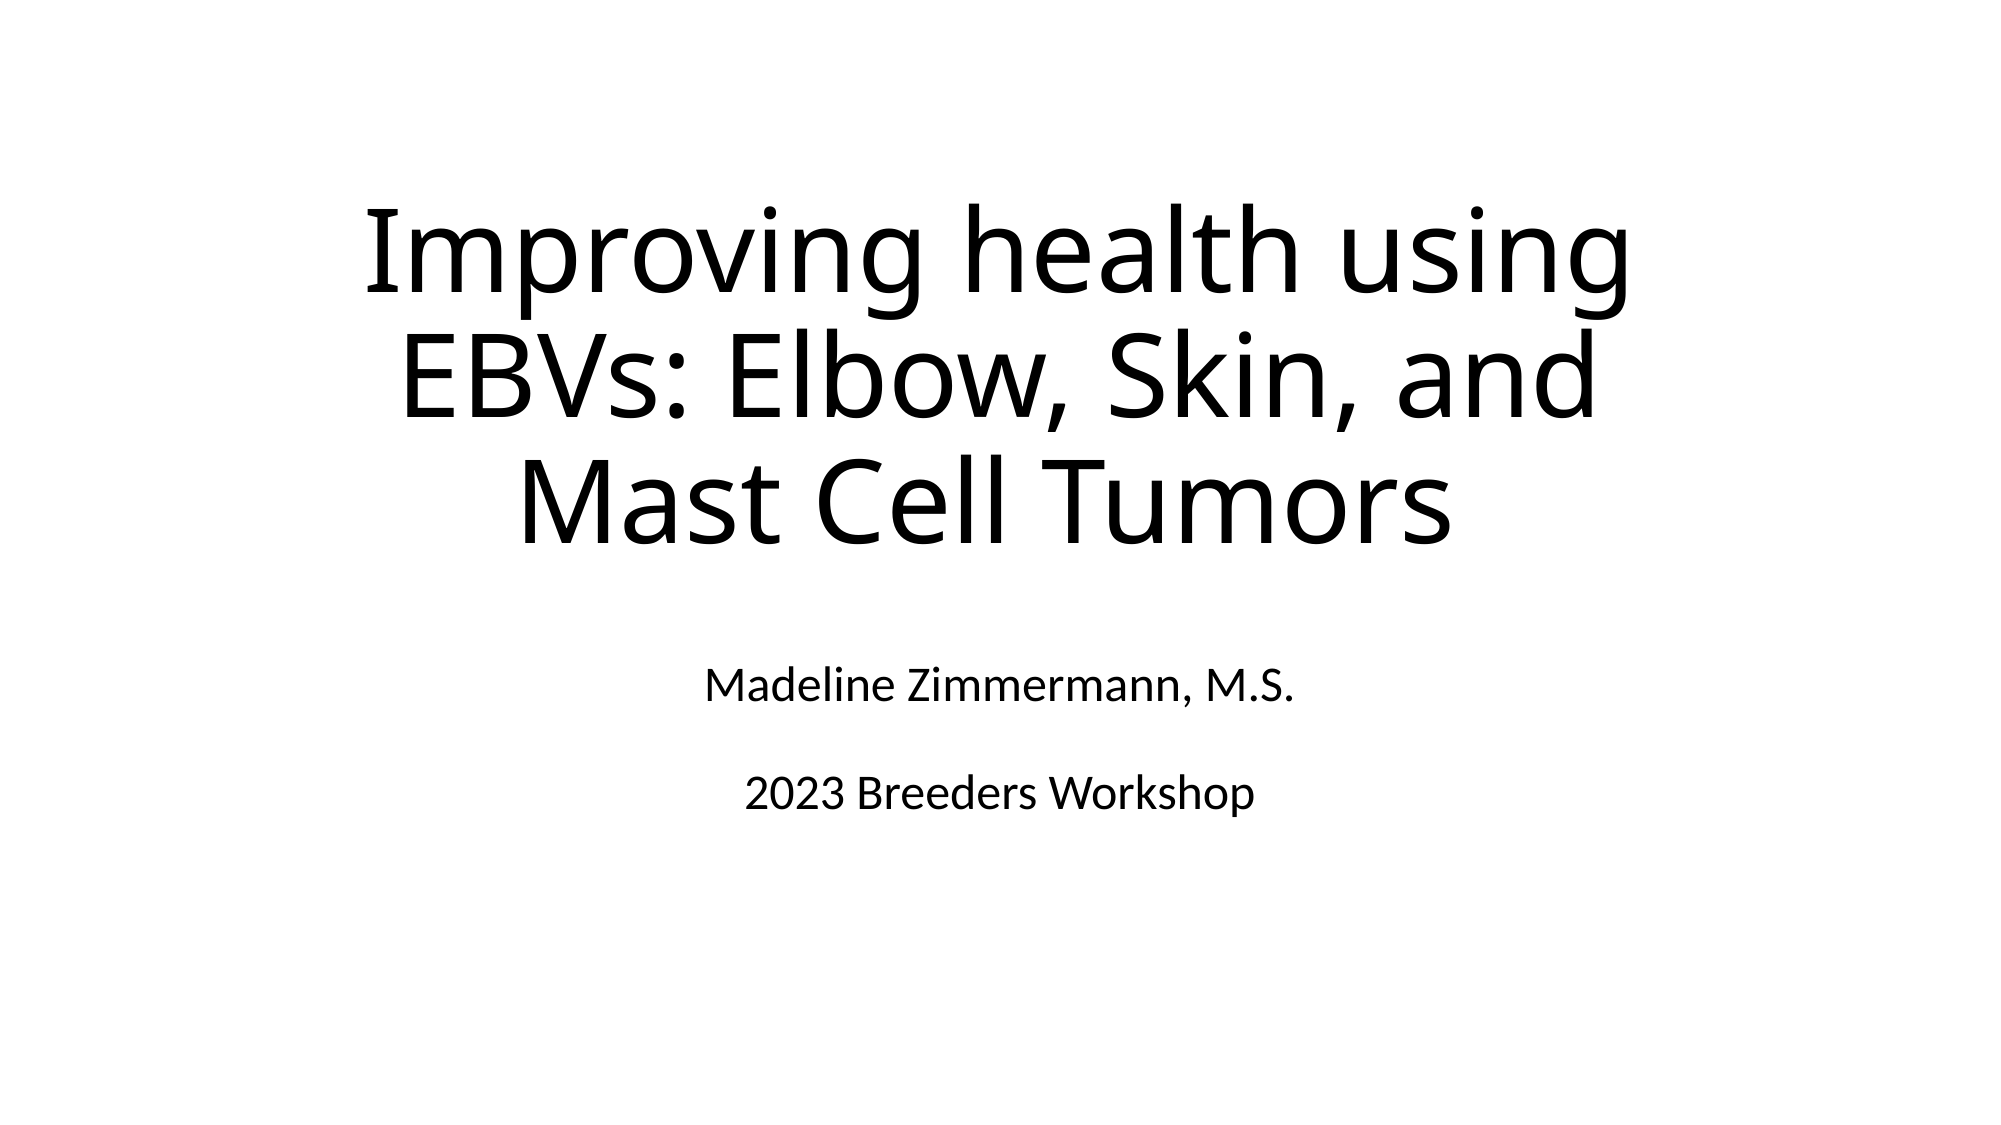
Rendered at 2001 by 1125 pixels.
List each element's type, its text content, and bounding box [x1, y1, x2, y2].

title Improving health using EBVs: Elbow, Skin, and Mast Cell Tumors [249, 184, 1750, 576]
subtitle Madeline Zimmermann, M.S. 2023 Breeders Workshop [249, 590, 1750, 863]
